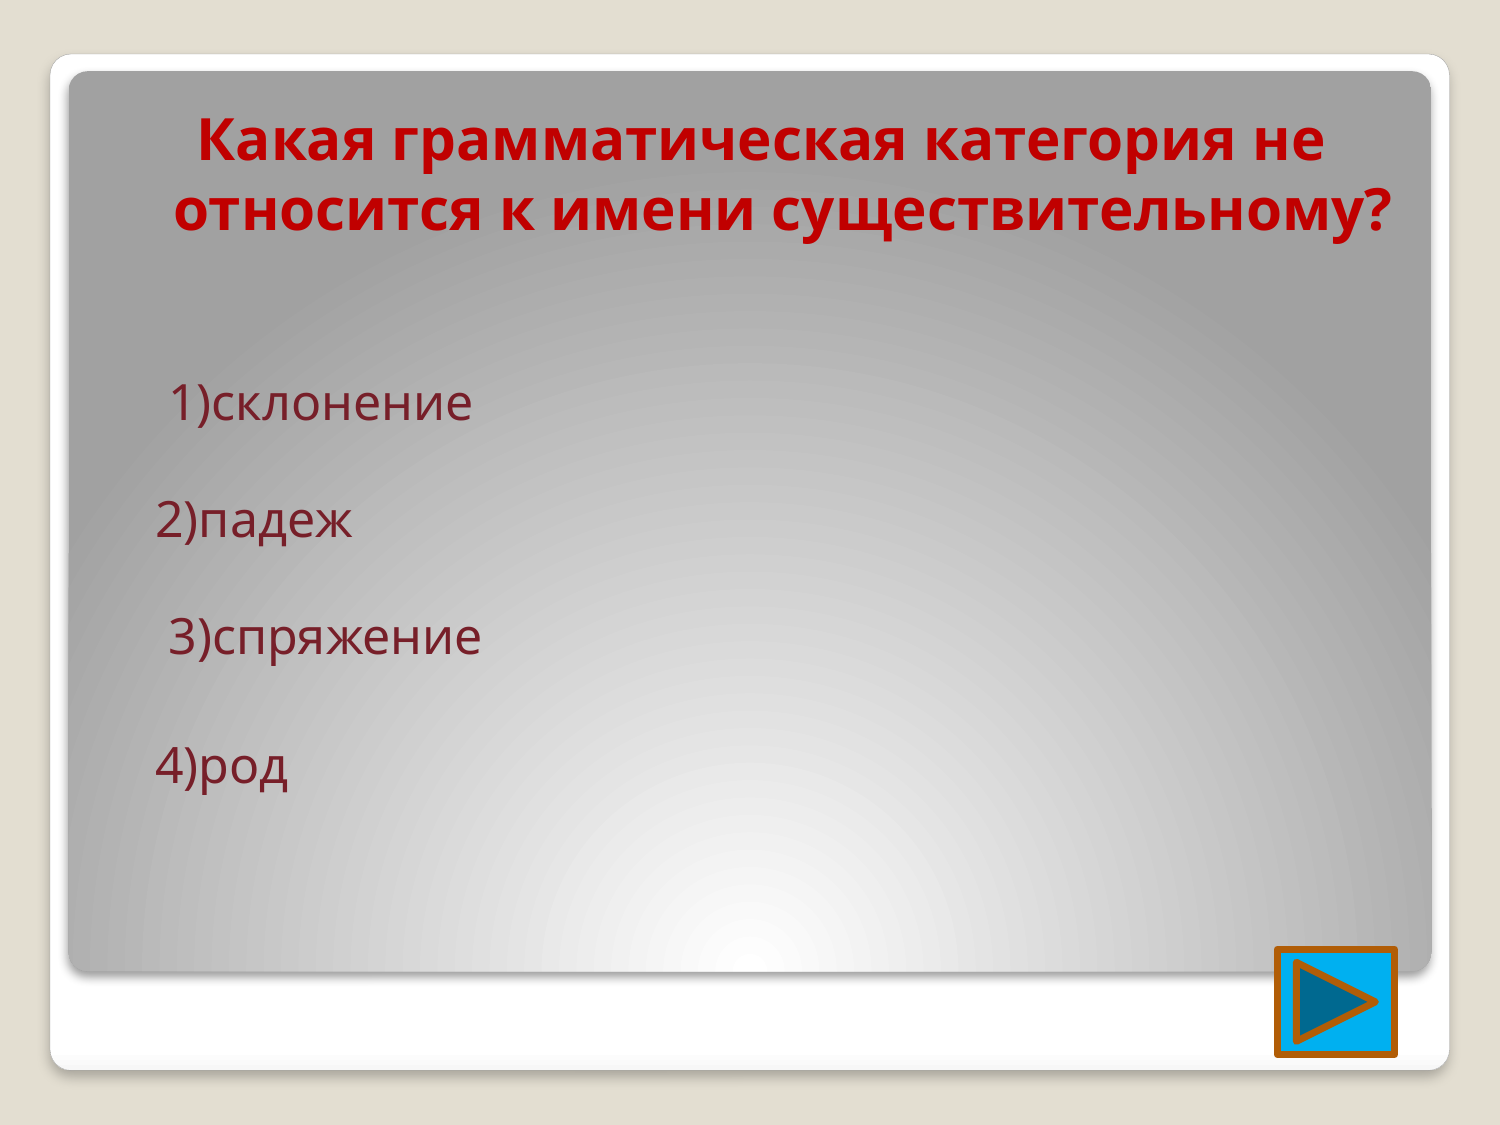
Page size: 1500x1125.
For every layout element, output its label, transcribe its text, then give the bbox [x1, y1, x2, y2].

text_box 3)спряжение [153, 597, 499, 673]
text_box 2)падеж [140, 480, 771, 556]
text_box 4)род [140, 726, 402, 802]
text_box [1274, 946, 1398, 1058]
text_box 1)склонение [153, 363, 489, 438]
list Какая грамматическая категория не относится к имени существительному? [82, 86, 1425, 340]
